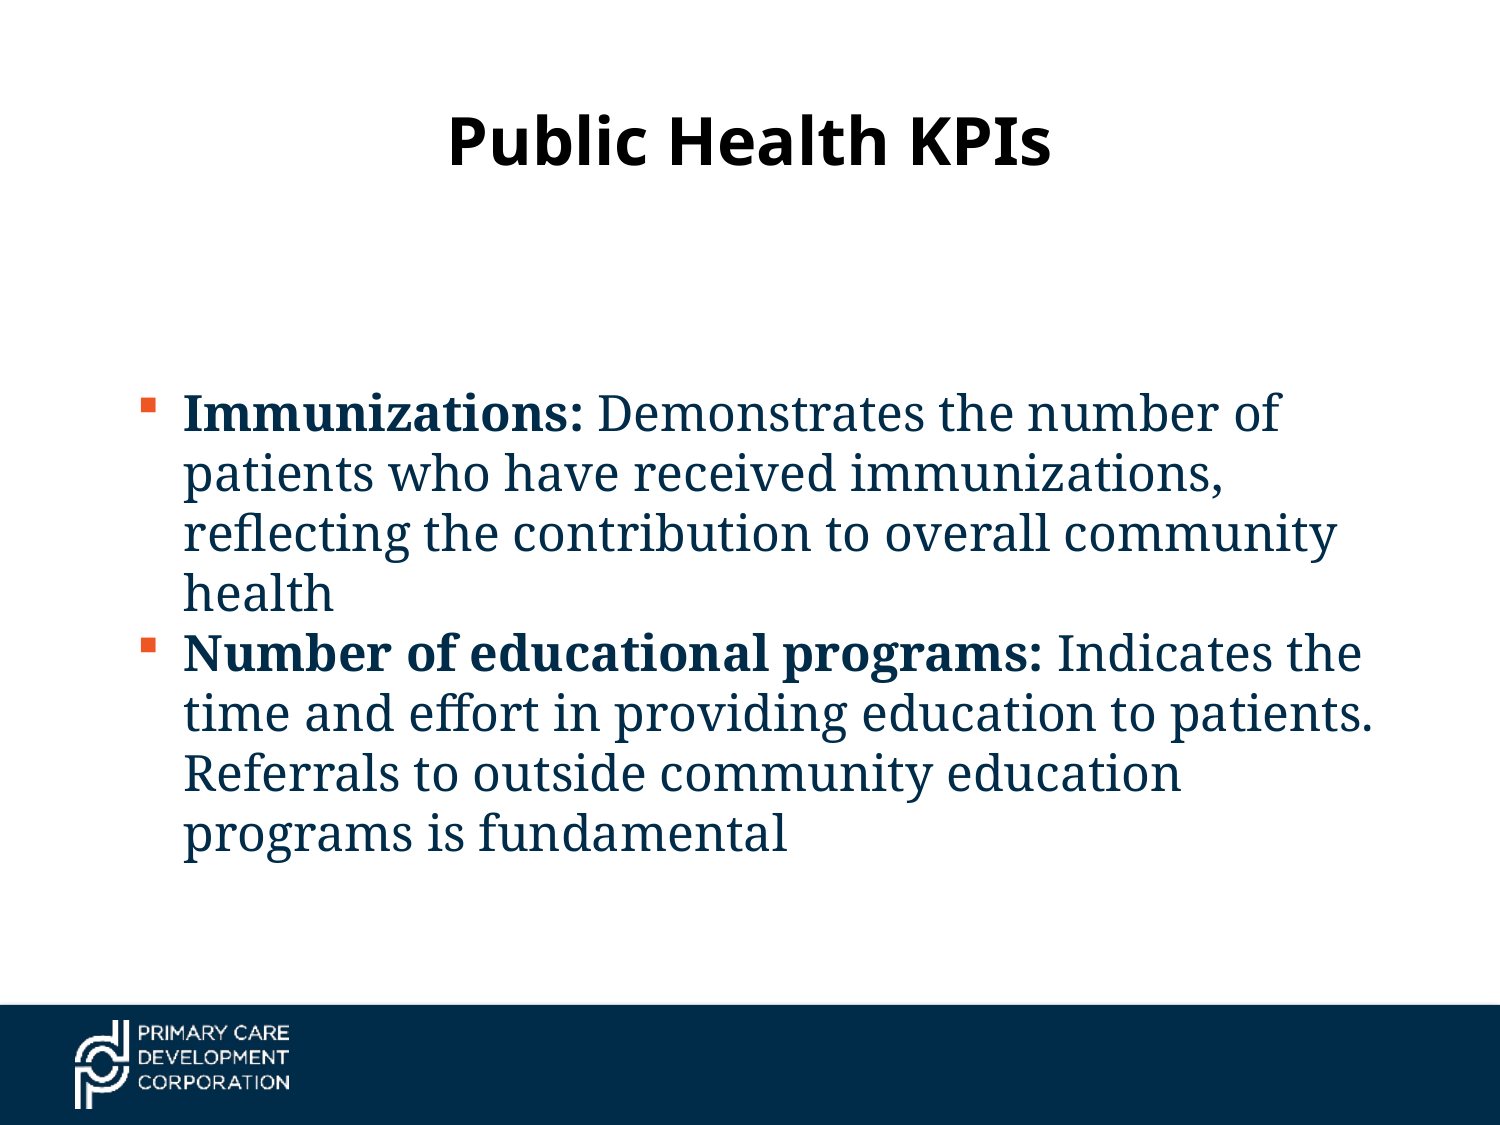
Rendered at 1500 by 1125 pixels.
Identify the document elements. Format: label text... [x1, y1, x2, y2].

list Immunizations: Demonstrates the number of patients who have received immunizations, reflecting the contribution to overall community health Number of educational programs: Indicates the time and effort in providing education to patients. Referrals to outside community education programs is fundamental [75, 313, 1425, 931]
title Public Health KPIs [75, 45, 1425, 233]
picture [75, 1020, 289, 1109]
